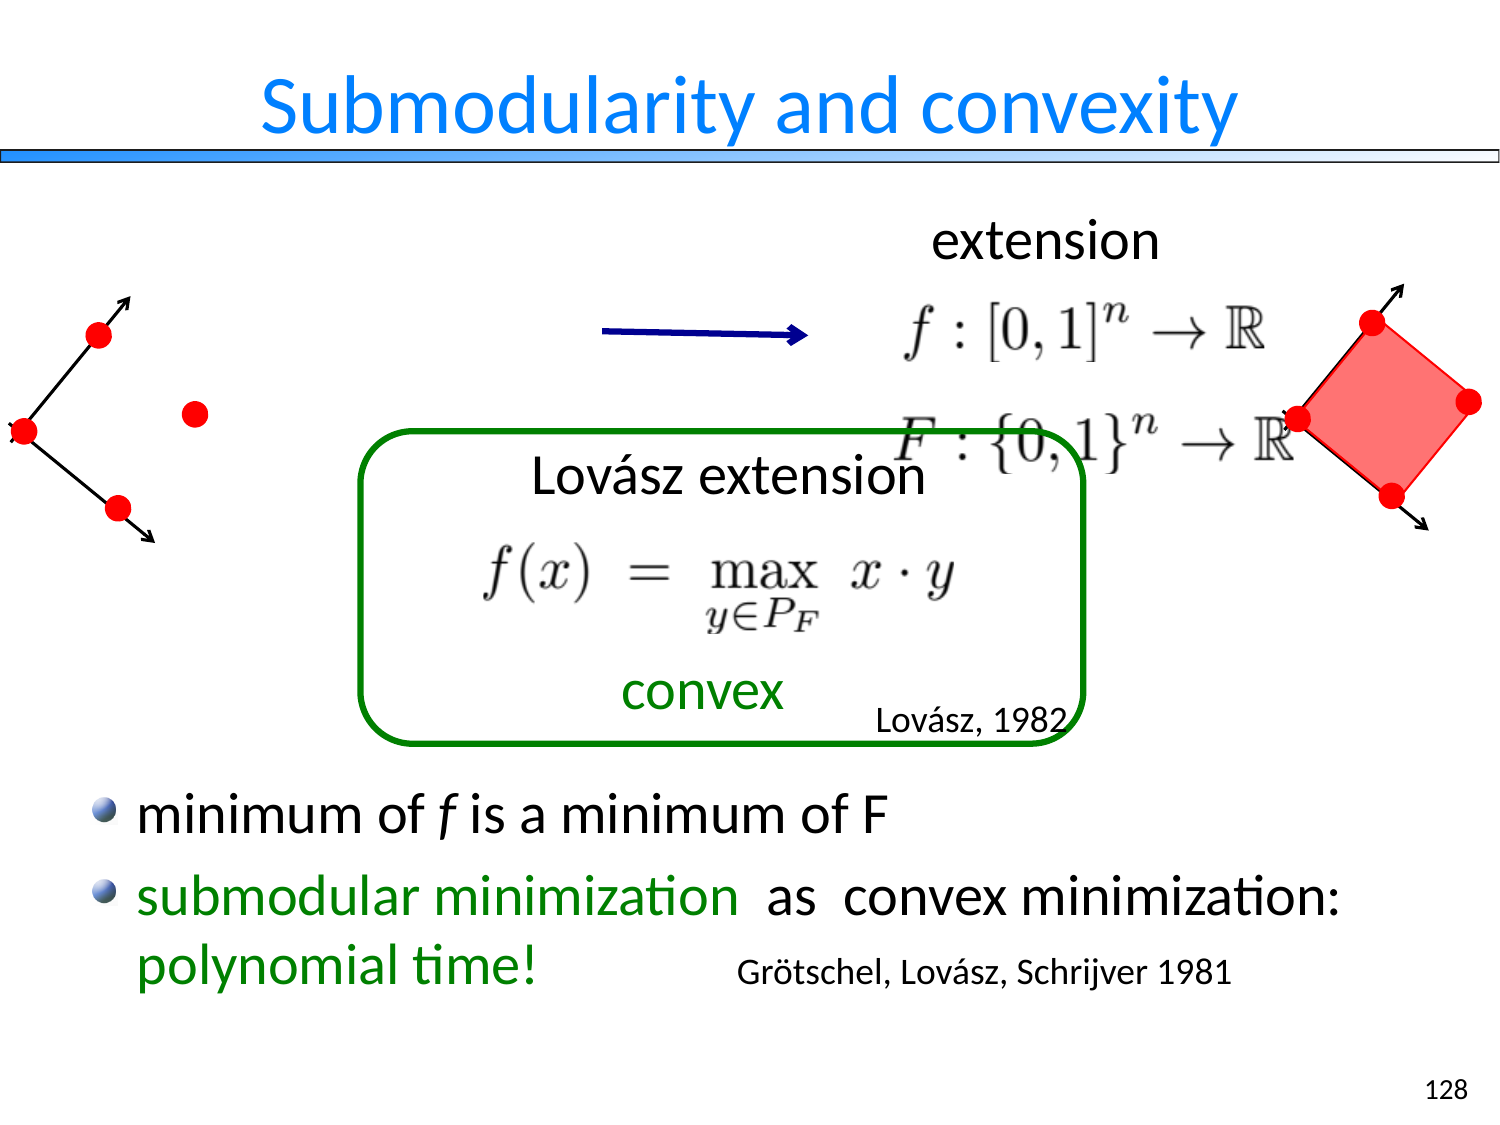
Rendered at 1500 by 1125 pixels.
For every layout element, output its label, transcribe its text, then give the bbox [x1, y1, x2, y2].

title Submodularity and convexity [137, 32, 1363, 158]
picture [893, 412, 1294, 474]
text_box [38, 325, 228, 516]
list minimum of f is a minimum of F submodular minimization as convex minimization: polynomial time! Grötschel, Lovász, Schrijver 1981 [75, 195, 1438, 1006]
picture [90, 877, 118, 906]
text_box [601, 193, 1265, 362]
slide_number 128 [1170, 1037, 1484, 1113]
picture [90, 795, 118, 825]
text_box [1312, 313, 1500, 503]
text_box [360, 428, 1086, 749]
